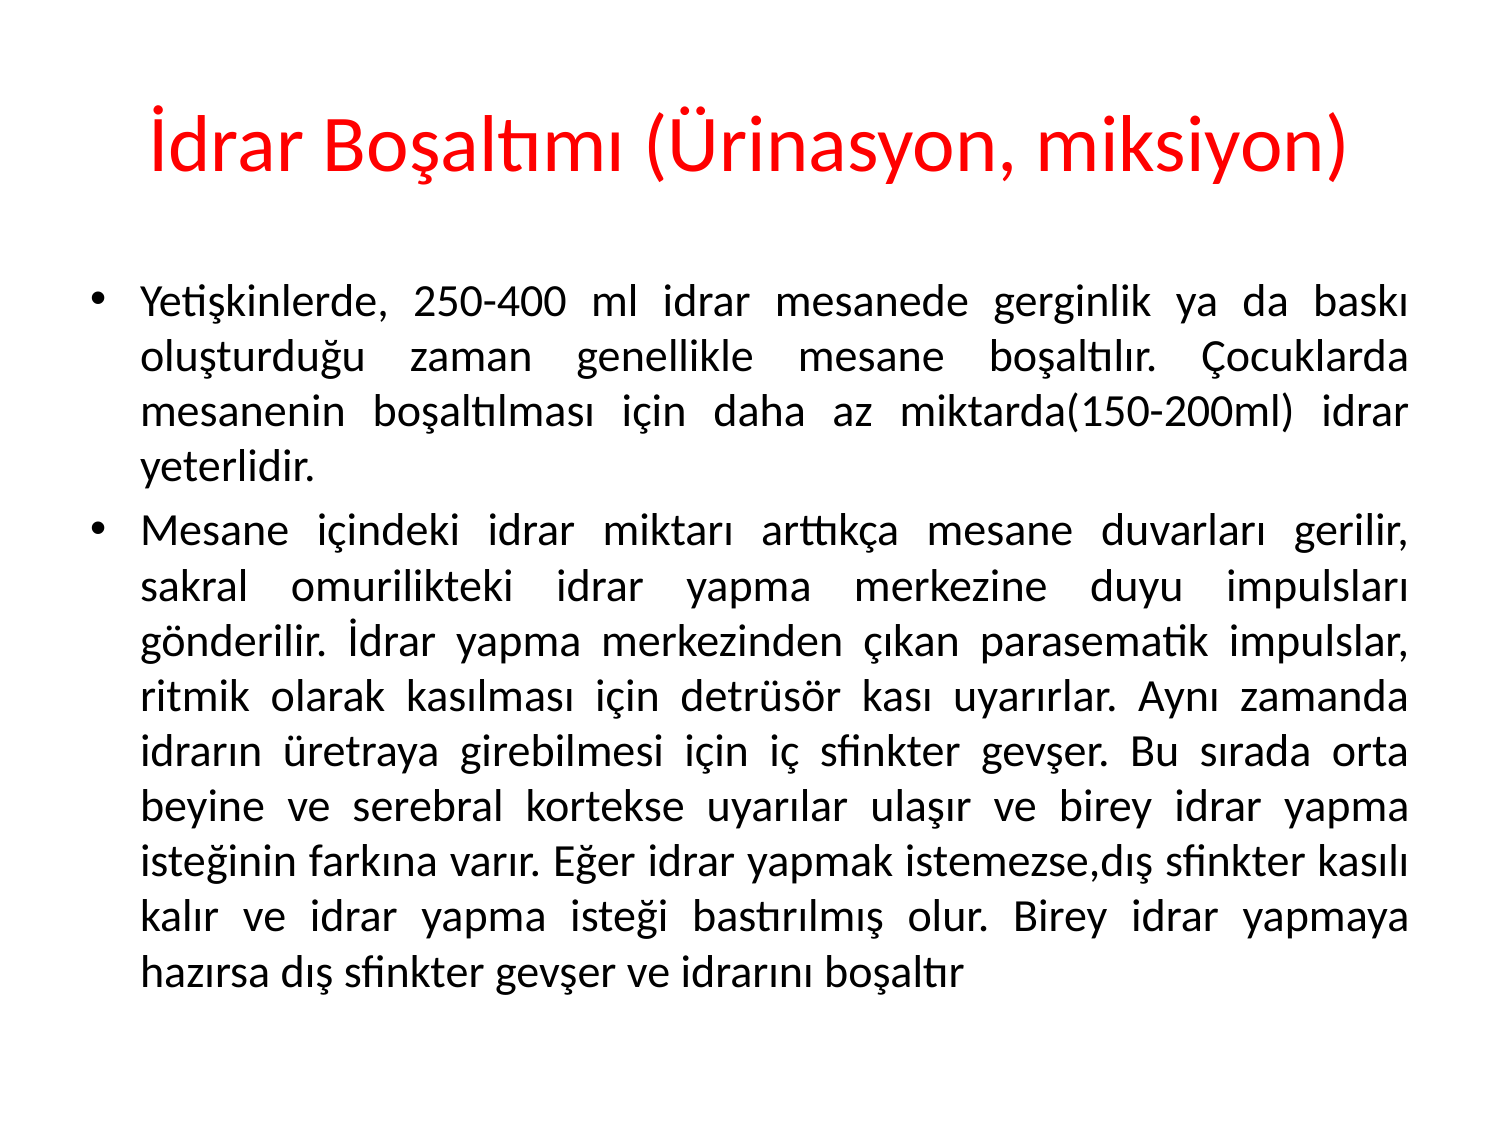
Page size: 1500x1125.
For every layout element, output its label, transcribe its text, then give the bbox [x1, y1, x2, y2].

list Yetişkinlerde, 250-400 ml idrar mesanede gerginlik ya da baskı oluşturduğu zaman genellikle mesane boşaltılır. Çocuklarda mesanenin boşaltılması için daha az miktarda(150-200ml) idrar yeterlidir. Mesane içindeki idrar miktarı arttıkça mesane duvarları gerilir, sakral omurilikteki idrar yapma merkezine duyu impulsları gönderilir. İdrar yapma merkezinden çıkan parasematik impulslar, ritmik olarak kasılması için detrüsör kası uyarırlar. Aynı zamanda idrarın üretraya girebilmesi için iç sfinkter gevşer. Bu sırada orta beyine ve serebral kortekse uyarılar ulaşır ve birey idrar yapma isteğinin farkına varır. Eğer idrar yapmak istemezse,dış sfinkter kasılı kalır ve idrar yapma isteği bastırılmış olur. Birey idrar yapmaya hazırsa dış sfinkter gevşer ve idrarını boşaltır [75, 262, 1425, 1005]
title İdrar Boşaltımı (Ürinasyon, miksiyon) [75, 45, 1425, 233]
